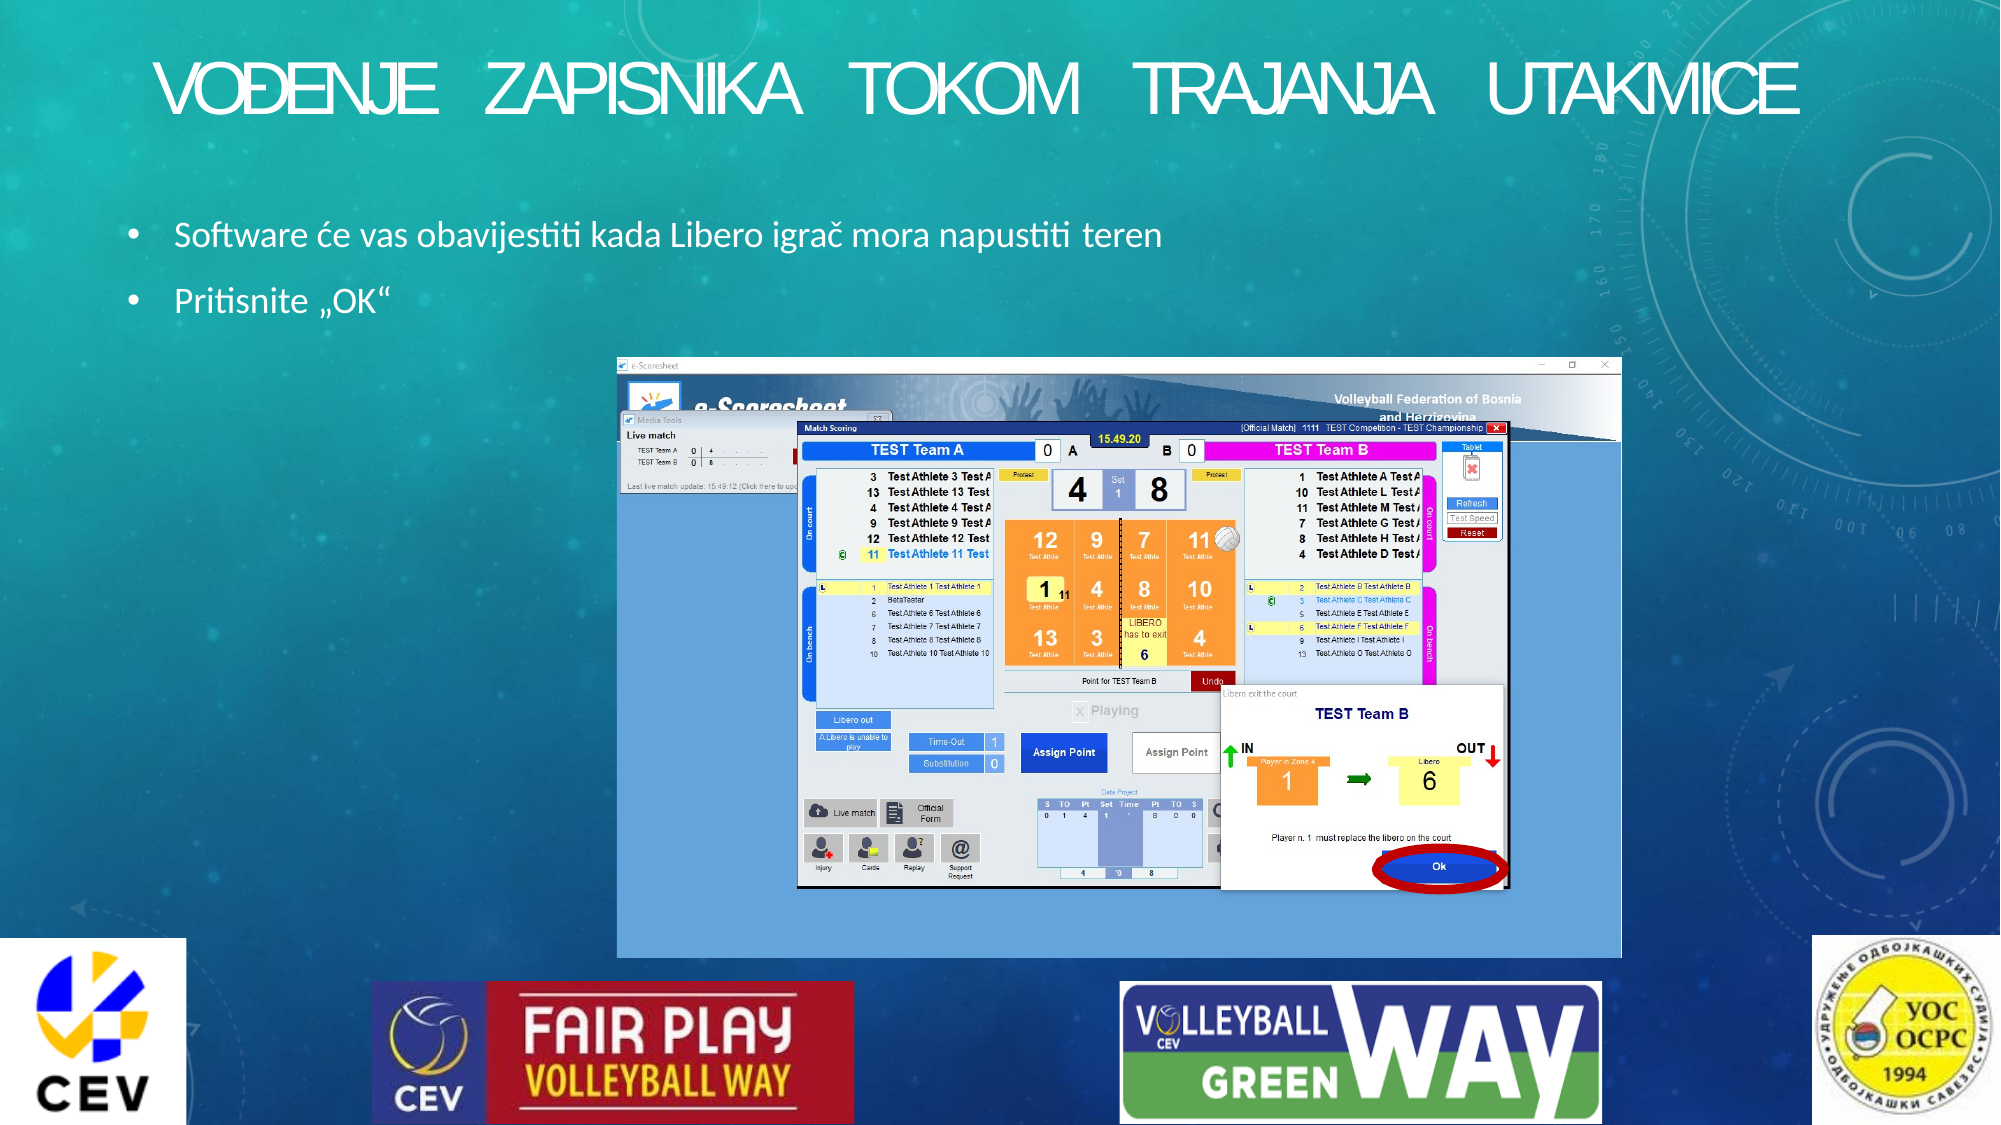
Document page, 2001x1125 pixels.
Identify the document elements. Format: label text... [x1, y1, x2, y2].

text_box [0, 938, 187, 1125]
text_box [616, 357, 1623, 958]
title VOĐENJE ZAPISNIKA TOKOM TRAJANJA UTAKMICE [150, 37, 1950, 228]
picture [0, 0, 2000, 1125]
text_box Software će vas obavijestiti kada Libero igrač mora napustiti teren Pritisnite „OK“ [125, 187, 1663, 322]
